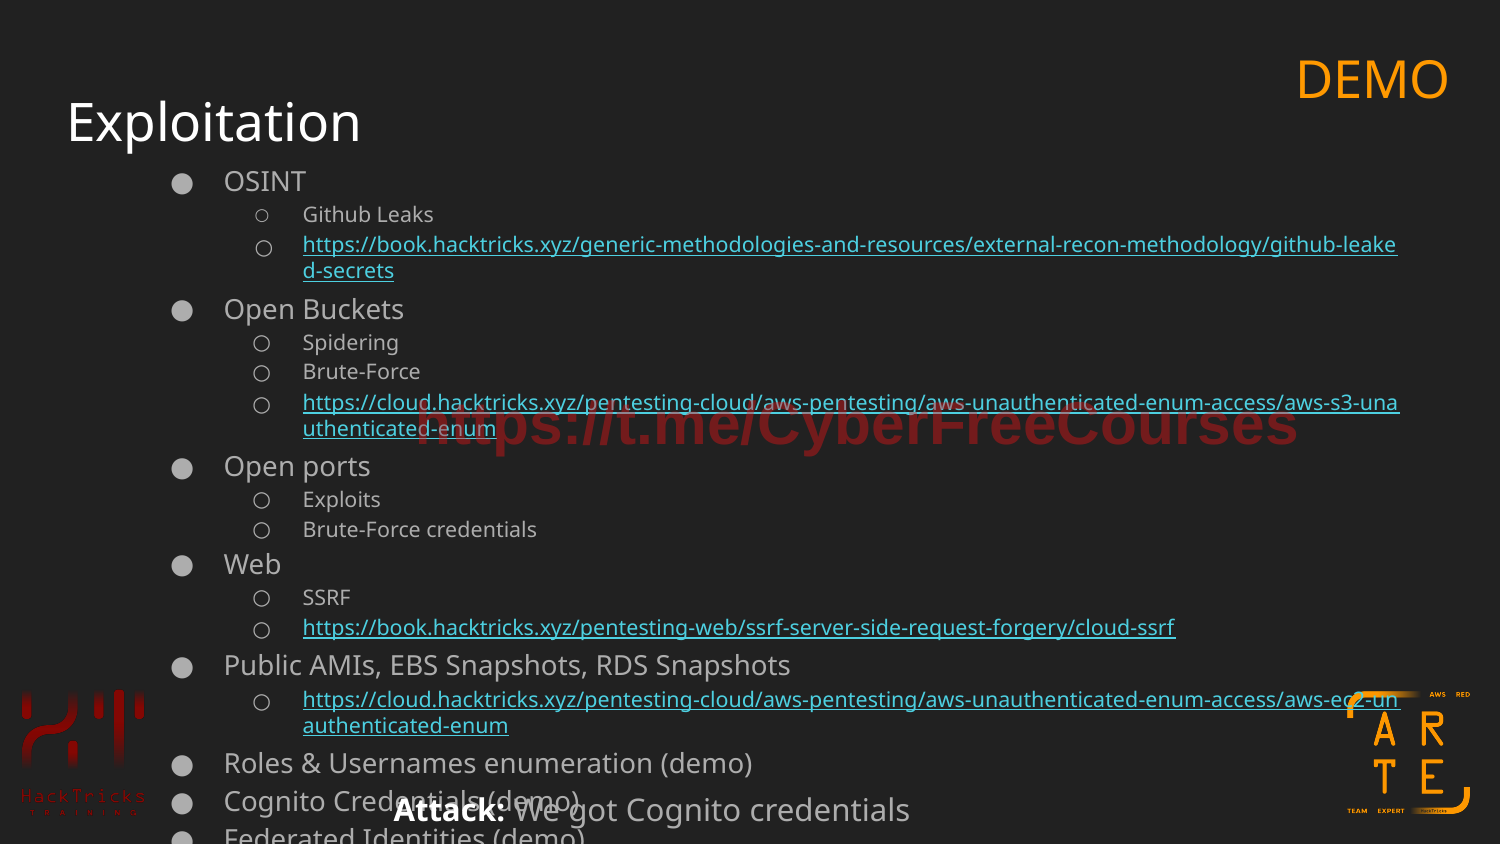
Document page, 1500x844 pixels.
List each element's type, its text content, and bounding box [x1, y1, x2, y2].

text_box DEMO [1280, 31, 1476, 126]
text_box Attack: We got Cognito credentials [378, 775, 1173, 843]
text_box https://t.me/CyberFreeCourses [337, 371, 1378, 469]
list OSINT Github Leaks https://book.hacktricks.xyz/generic-methodologies-and-resources/external-recon-methodology/github-leaked-secrets Open Buckets Spidering Brute-Force https://cloud.hacktricks.xyz/pentesting-cloud/aws-pentesting/aws-unauthenticated-enum-access/aws-s3-unauthenticated-enum Open ports Exploits Brute-Force credentials Web SSRF https://book.hacktricks.xyz/pentesting-web/ssrf-server-side-request-forgery/cloud-ssrf Public AMIs, EBS Snapshots, RDS Snapshots https://cloud.hacktricks.xyz/pentesting-cloud/aws-pentesting/aws-unauthenticated-enum-access/aws-ec2-unauthenticated-enum Roles & Usernames enumeration (demo) Cognito Credentials (demo) Federated Identities (demo) [129, 143, 1422, 799]
picture [0, 669, 166, 836]
picture [1317, 661, 1500, 844]
title Exploitation [51, 72, 1449, 167]
